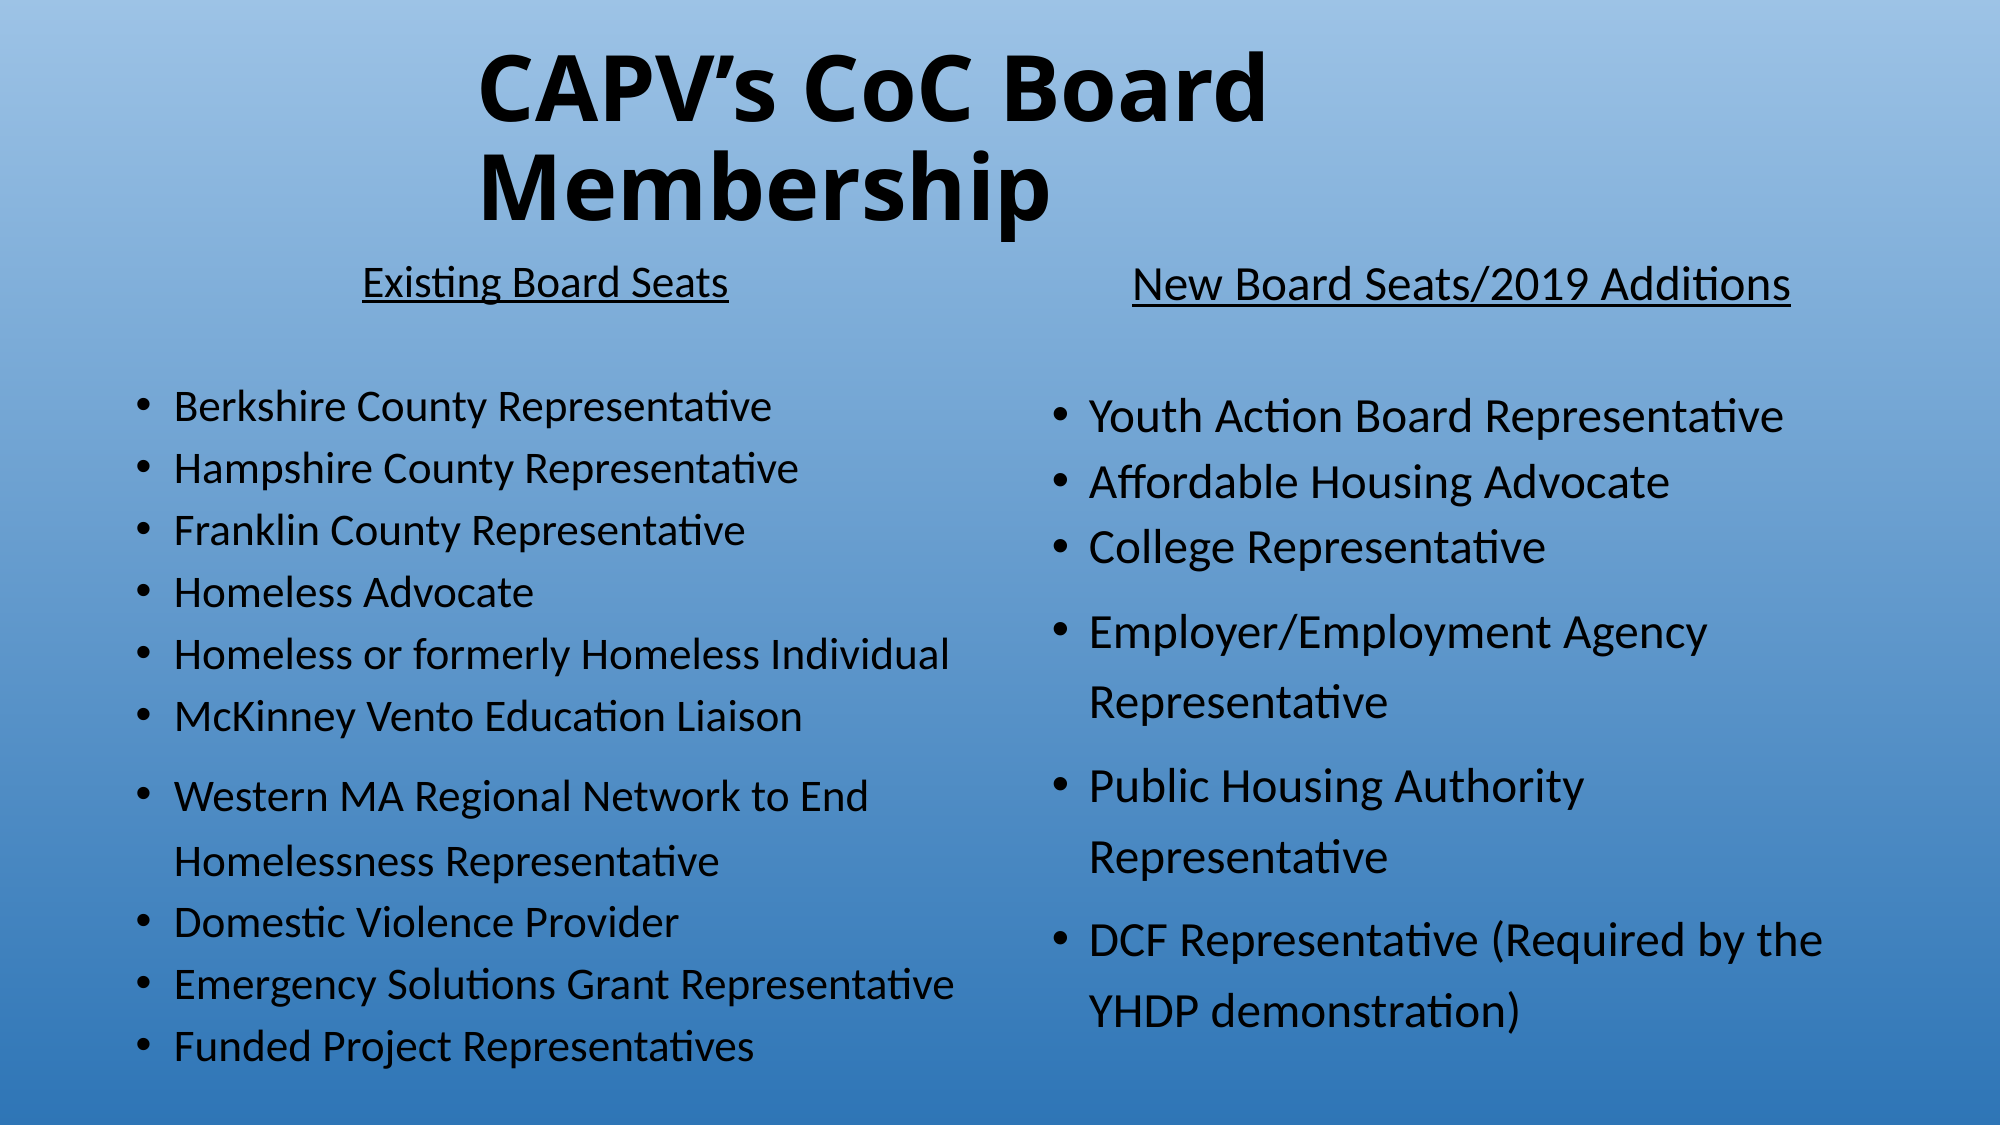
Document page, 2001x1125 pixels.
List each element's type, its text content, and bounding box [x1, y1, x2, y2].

title CAPV’s CoC Board Membership [461, 33, 1675, 251]
list Existing Board Seats Berkshire County Representative Hampshire County Representative Franklin County Representative Homeless Advocate Homeless or formerly Homeless Individual McKinney Vento Education Liaison Western MA Regional Network to End Homelessness Representative Domestic Violence Provider Emergency Solutions Grant Representative Funded Project Representatives [120, 250, 971, 1105]
list New Board Seats/2019 Additions Youth Action Board Representative Affordable Housing Advocate College Representative Employer/Employment Agency Representative Public Housing Authority Representative DCF Representative (Required by the YHDP demonstration) [1036, 250, 1887, 1049]
